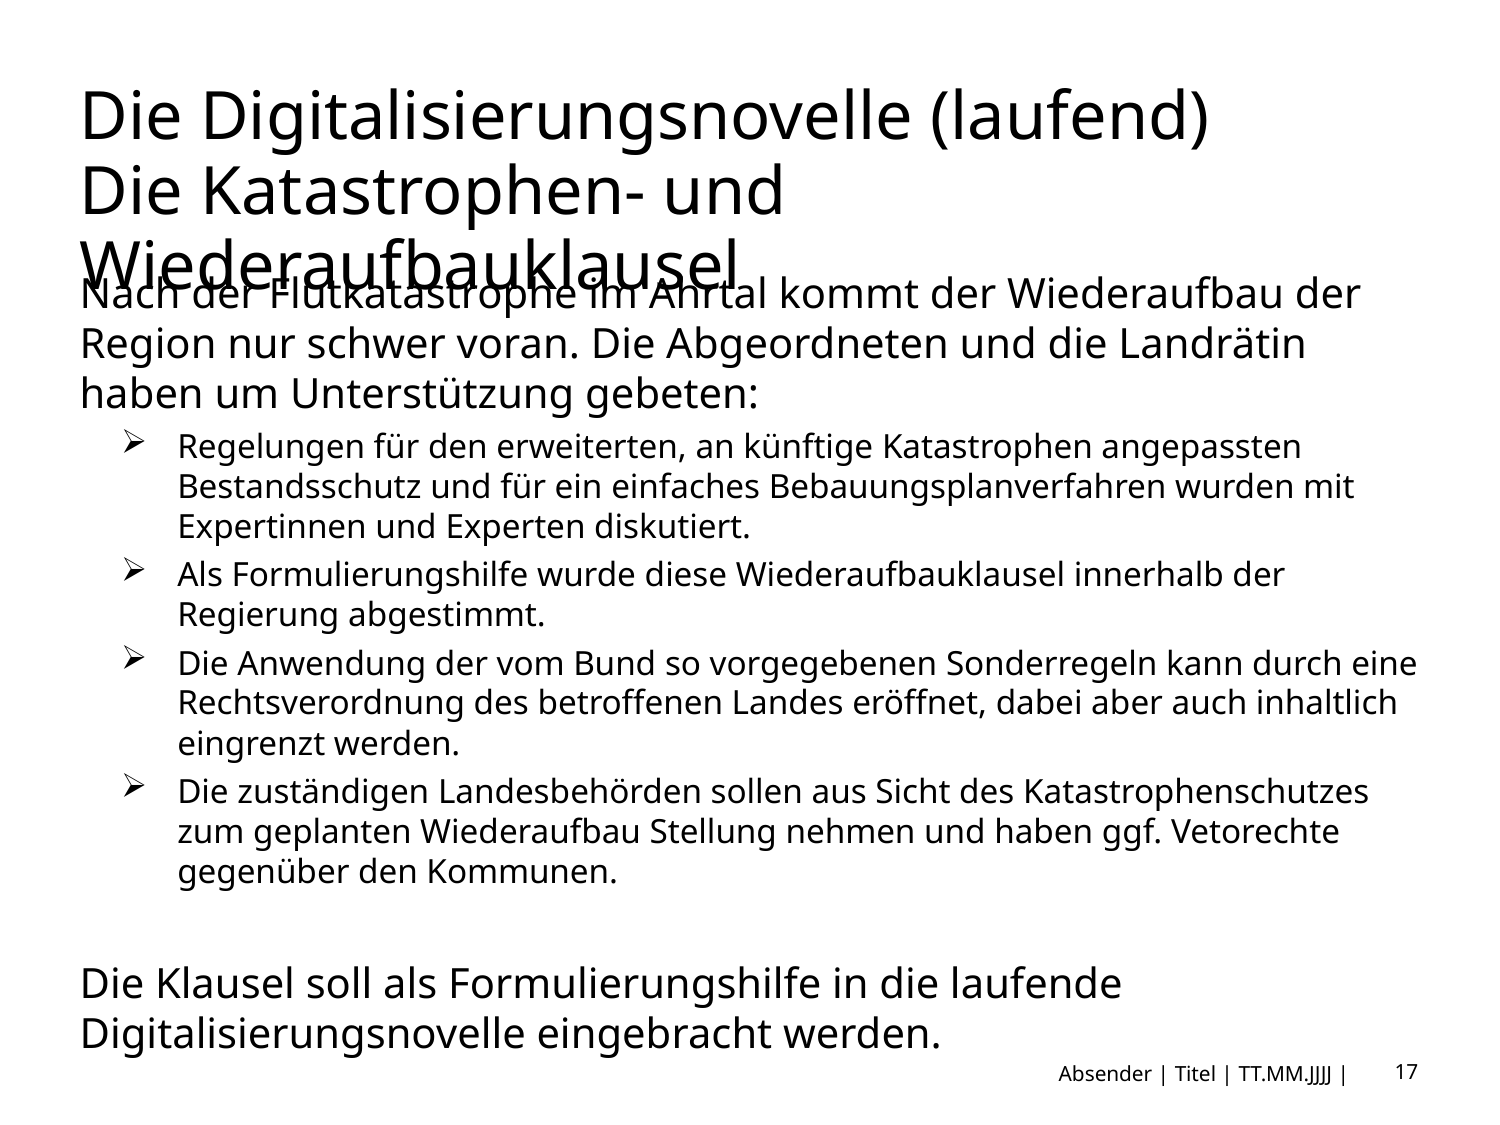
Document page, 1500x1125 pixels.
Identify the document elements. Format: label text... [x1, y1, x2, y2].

title Die Digitalisierungsnovelle (laufend) Die Katastrophen- und Wiederaufbauklausel [79, 78, 1421, 244]
slide_number 17 [1379, 1060, 1451, 1086]
list Nach der Flutkatastrophe im Ahrtal kommt der Wiederaufbau der Region nur schwer voran. Die Abgeordneten und die Landrätin haben um Unterstützung gebeten: Regelungen für den erweiterten, an künftige Katastrophen angepassten Bestandsschutz und für ein einfaches Bebauungsplanverfahren wurden mit Expertinnen und Experten diskutiert. Als Formulierungshilfe wurde diese Wiederaufbauklausel innerhalb der Regierung abgestimmt. Die Anwendung der vom Bund so vorgegebenen Sonderregeln kann durch eine Rechtsverordnung des betroffenen Landes eröffnet, dabei aber auch inhaltlich eingrenzt werden. Die zuständigen Landesbehörden sollen aus Sicht des Katastrophenschutzes zum geplanten Wiederaufbau Stellung nehmen und haben ggf. Vetorechte gegenüber den Kommunen. Die Klausel soll als Formulierungshilfe in die laufende Digitalisierungsnovelle eingebracht werden. [79, 267, 1421, 941]
footer Absender | Titel | TT.MM.JJJJ | [454, 1060, 1365, 1086]
